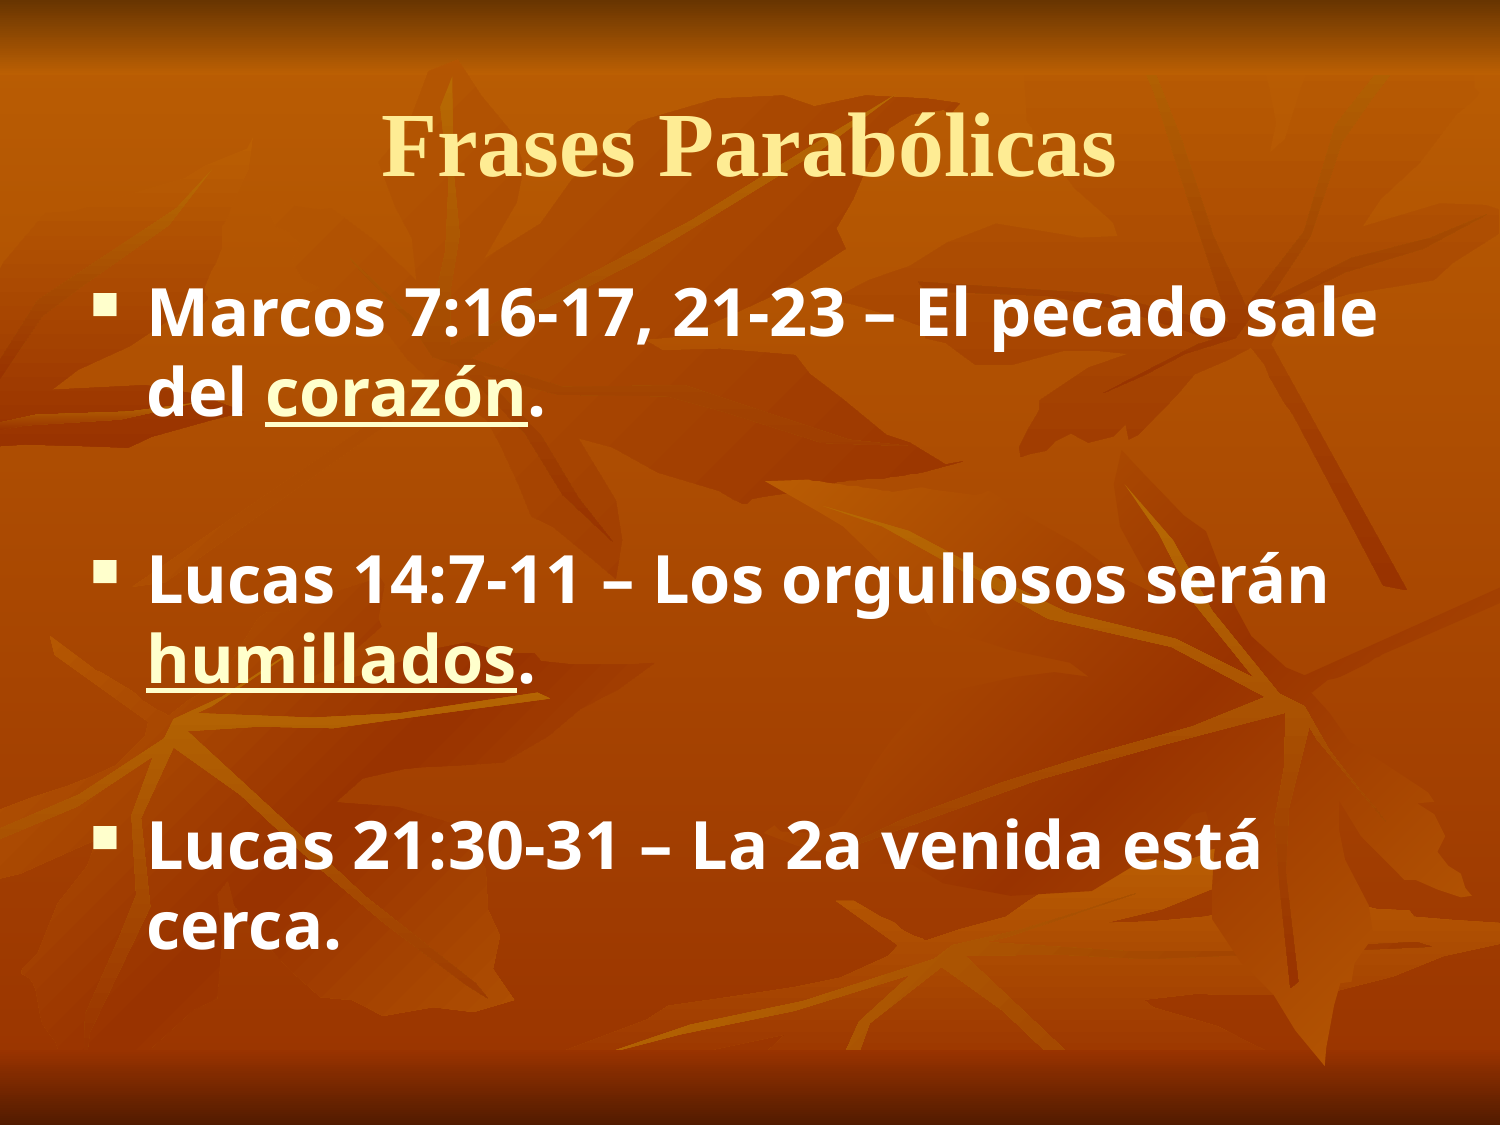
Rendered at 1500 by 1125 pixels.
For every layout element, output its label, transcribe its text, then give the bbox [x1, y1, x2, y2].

title Frases Parabólicas [75, 45, 1425, 234]
list Marcos 7:16-17, 21-23 – El pecado sale del corazón. Lucas 14:7-11 – Los orgullosos serán humillados. Lucas 21:30-31 – La 2a venida está cerca. [75, 262, 1425, 1006]
